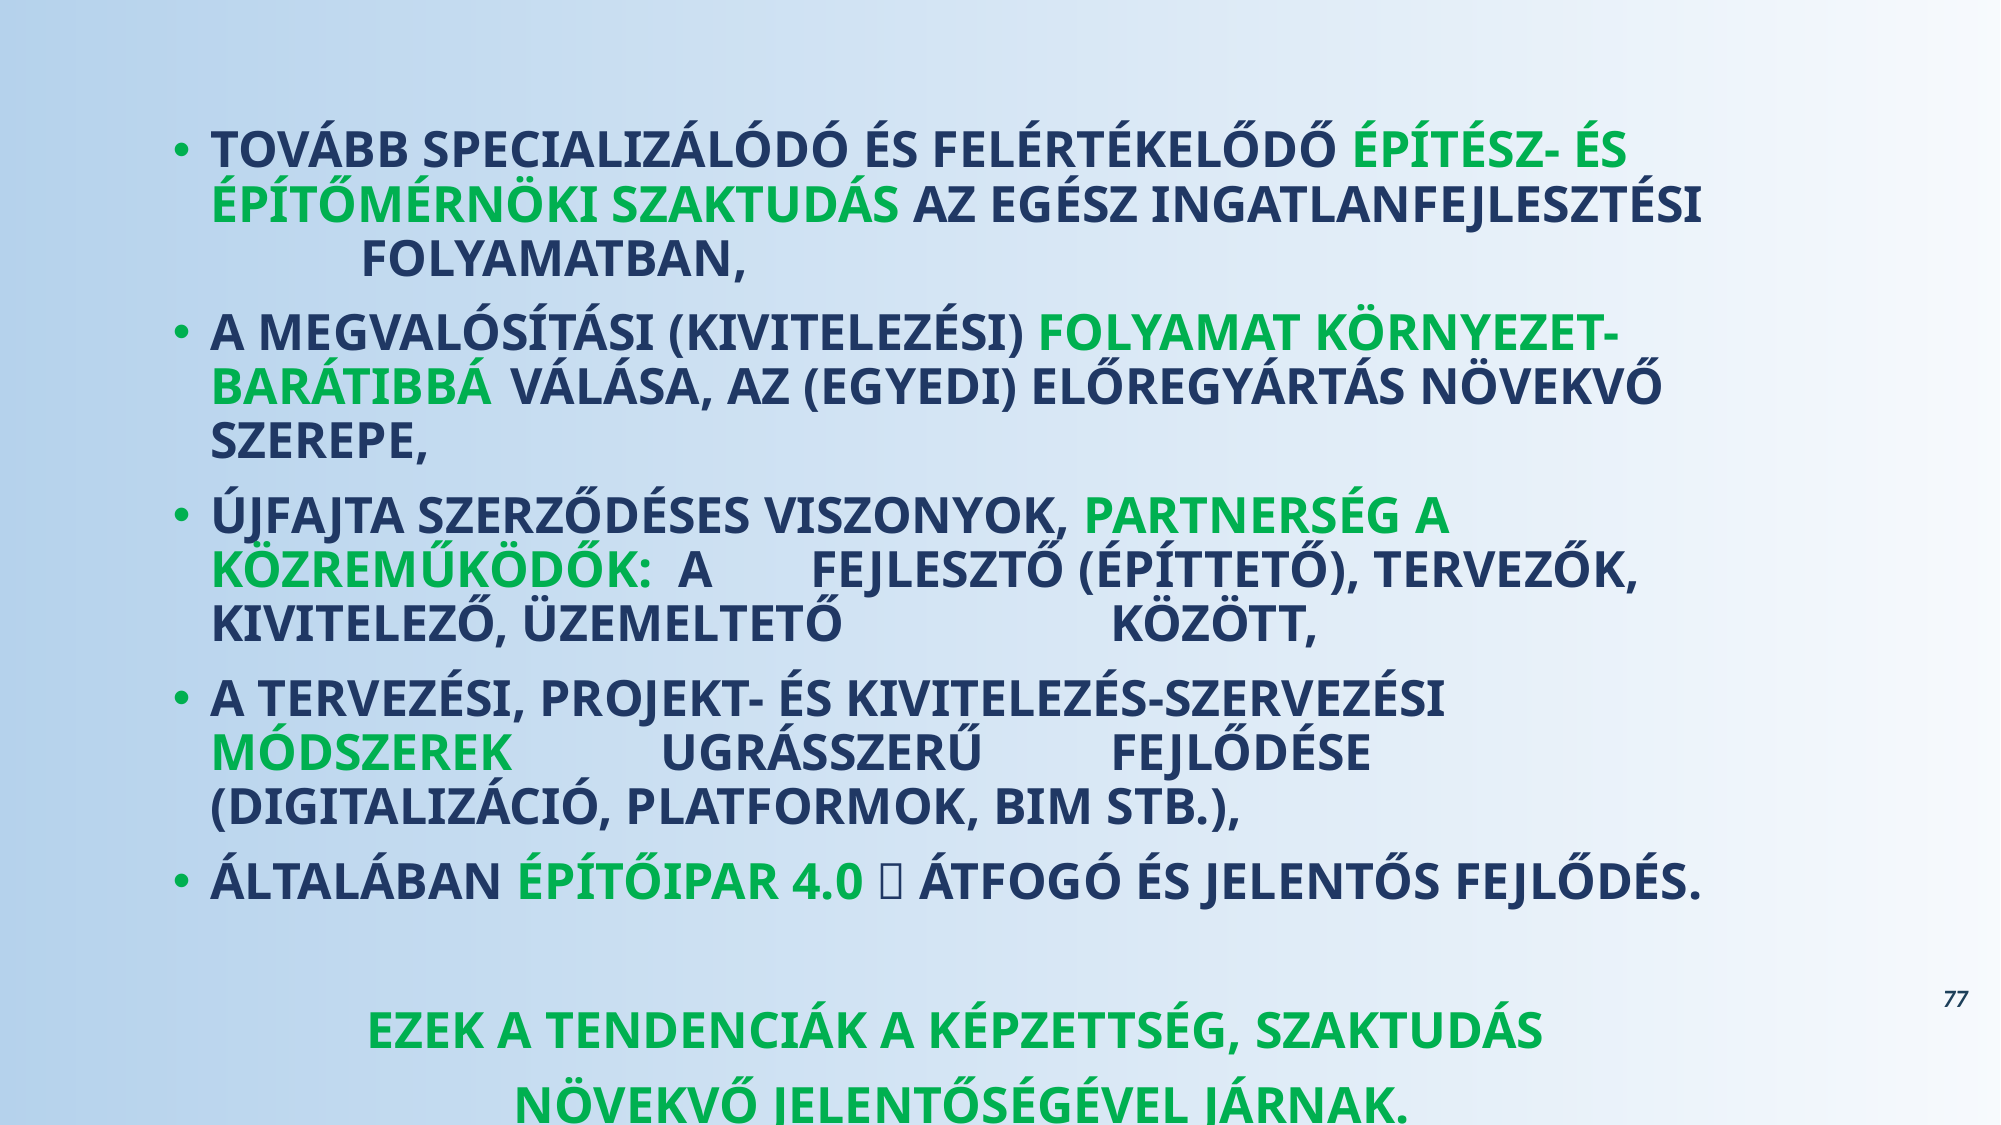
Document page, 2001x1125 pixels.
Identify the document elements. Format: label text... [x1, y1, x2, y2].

slide_number 77 [1533, 982, 1984, 1043]
list TOVÁBB SPECIALIZÁLÓDÓ ÉS FELÉRTÉKELŐDŐ ÉPÍTÉSZ- ÉS ÉPÍTŐMÉRNÖKI SZAKTUDÁS AZ EGÉSZ INGATLANFEJLESZTÉSI FOLYAMATBAN, A MEGVALÓSÍTÁSI (KIVITELEZÉSI) FOLYAMAT KÖRNYEZET-BARÁTIBBÁ VÁLÁSA, AZ (EGYEDI) ELŐREGYÁRTÁS NÖVEKVŐ SZEREPE, ÚJFAJTA SZERZŐDÉSES VISZONYOK, PARTNERSÉG A KÖZREMŰKÖDŐK: A FEJLESZTŐ (ÉPÍTTETŐ), TERVEZŐK, KIVITELEZŐ, ÜZEMELTETŐ KÖZÖTT, A TERVEZÉSI, PROJEKT- ÉS KIVITELEZÉS-SZERVEZÉSI MÓDSZEREK UGRÁSSZERŰ FEJLŐDÉSE (DIGITALIZÁCIÓ, PLATFORMOK, BIM STB.), ÁLTALÁBAN ÉPÍTŐIPAR 4.0  ÁTFOGÓ ÉS JELENTŐS FEJLŐDÉS. EZEK A TENDENCIÁK A KÉPZETTSÉG, SZAKTUDÁS NÖVEKVŐ JELENTŐSÉGÉVEL JÁRNAK. [157, 117, 1767, 1043]
